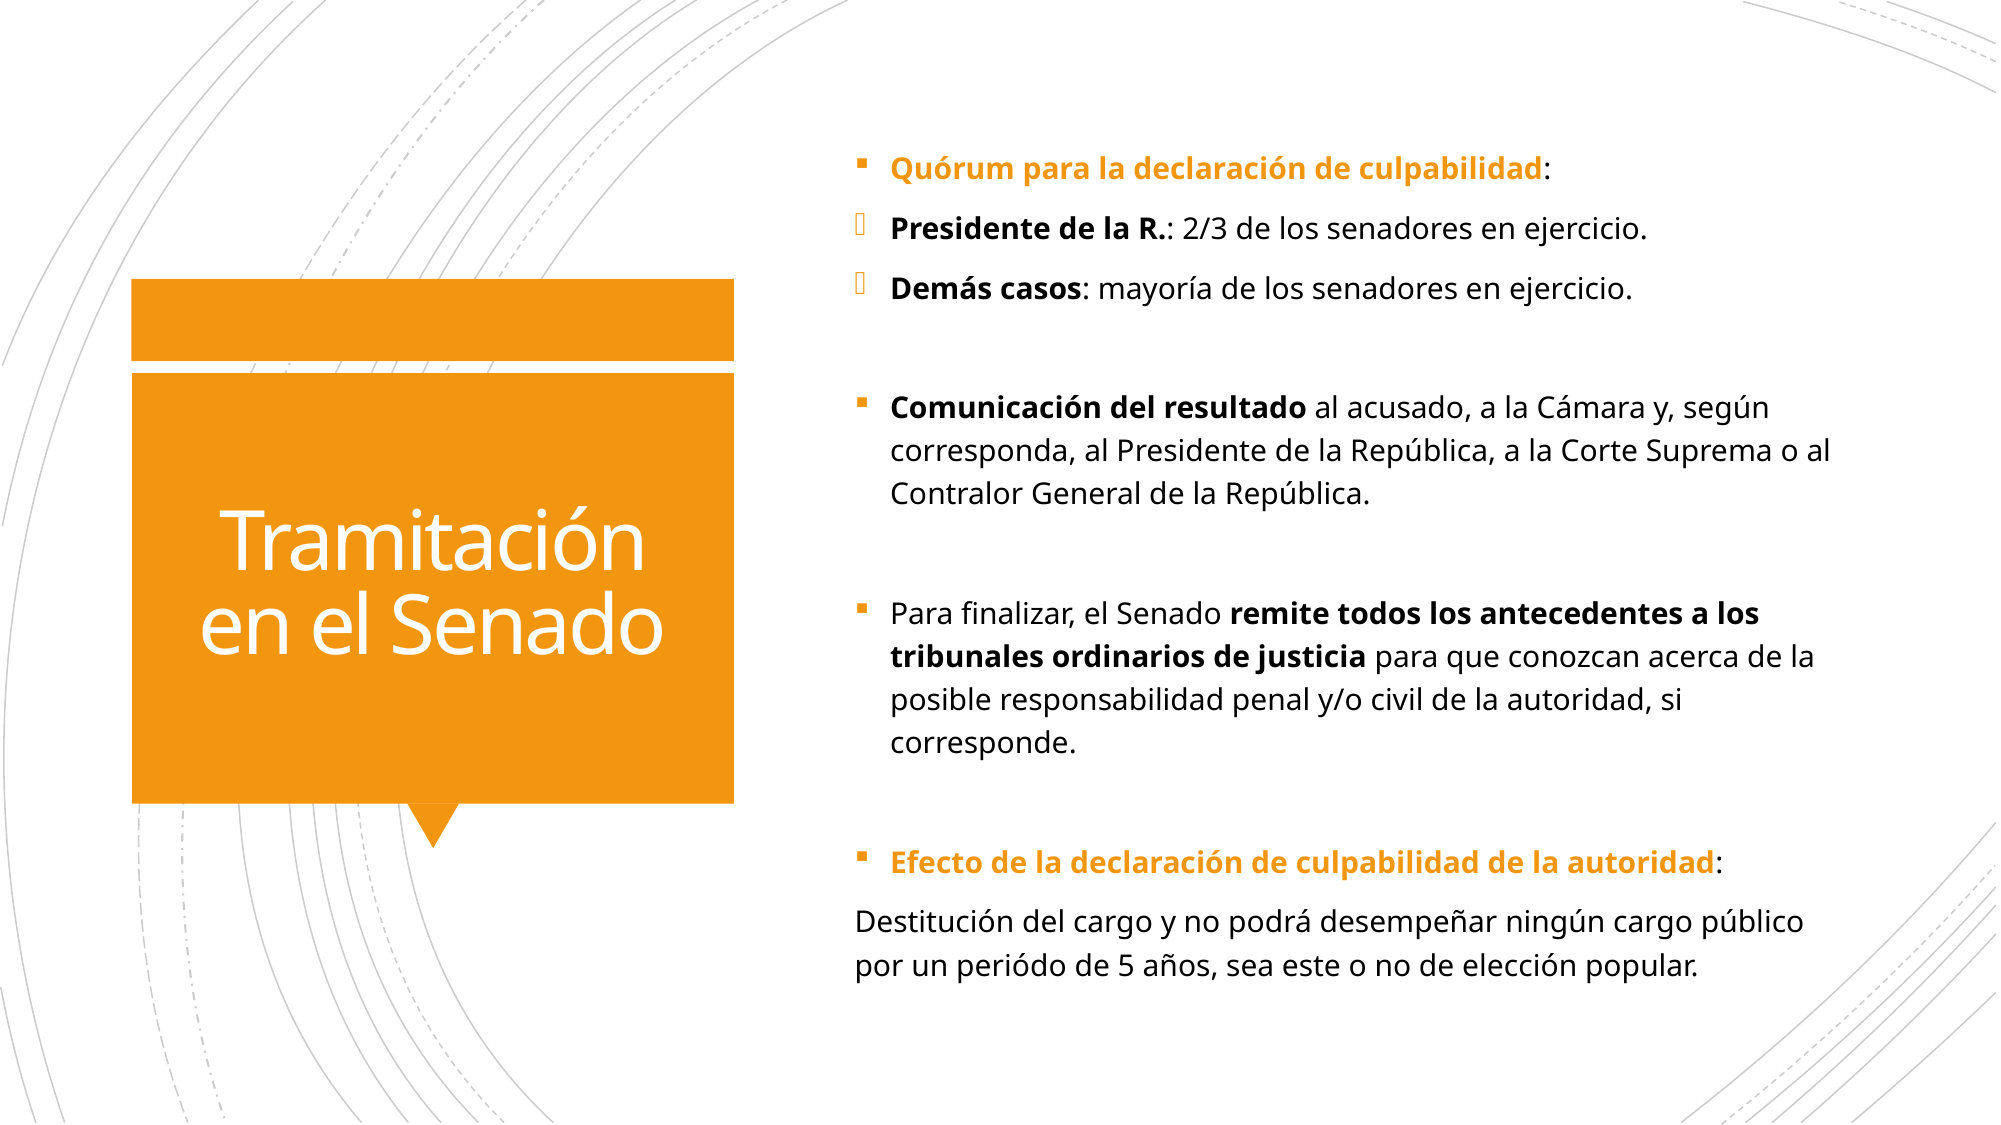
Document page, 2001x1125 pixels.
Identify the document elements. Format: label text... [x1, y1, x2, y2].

title Tramitación en el Senado [145, 385, 720, 789]
list Quórum para la declaración de culpabilidad: Presidente de la R.: 2/3 de los senadores en ejercicio. Demás casos: mayoría de los senadores en ejercicio. Comunicación del resultado al acusado, a la Cámara y, según corresponda, al Presidente de la República, a la Corte Suprema o al Contralor General de la República. Para finalizar, el Senado remite todos los antecedentes a los tribunales ordinarios de justicia para que conozcan acerca de la posible responsabilidad penal y/o civil de la autoridad, si corresponde. Efecto de la declaración de culpabilidad de la autoridad: Destitución del cargo y no podrá desempeñar ningún cargo público por un periódo de 5 años, sea este o no de elección popular. [839, 131, 1871, 993]
